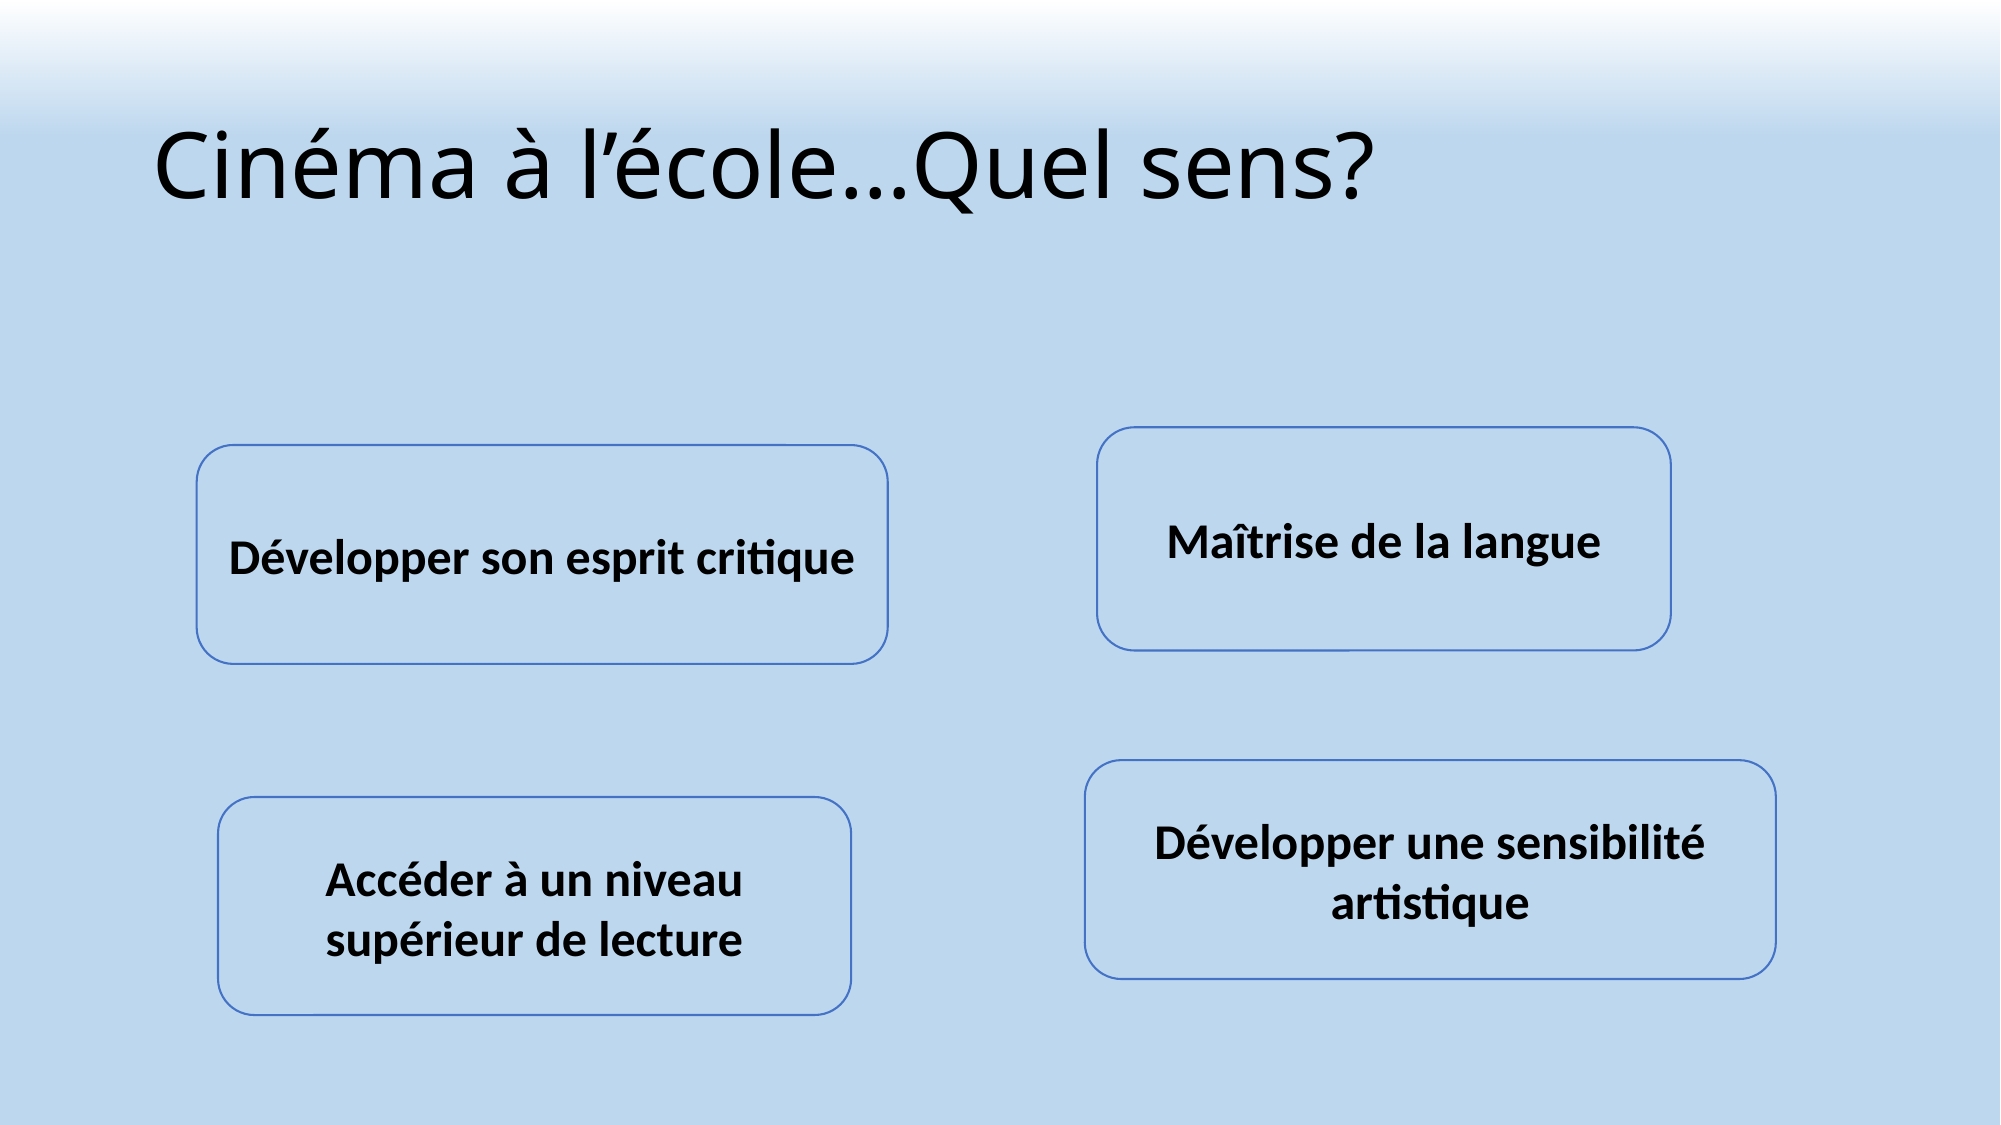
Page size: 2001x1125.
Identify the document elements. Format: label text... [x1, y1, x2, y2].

text_box Développer son esprit critique [195, 443, 889, 665]
text_box Développer une sensibilité artistique [1083, 759, 1777, 981]
text_box Maîtrise de la langue [1096, 426, 1672, 652]
title Cinéma à l’école…Quel sens? [137, 59, 1863, 278]
text_box Accéder à un niveau supérieur de lecture [216, 795, 853, 1017]
